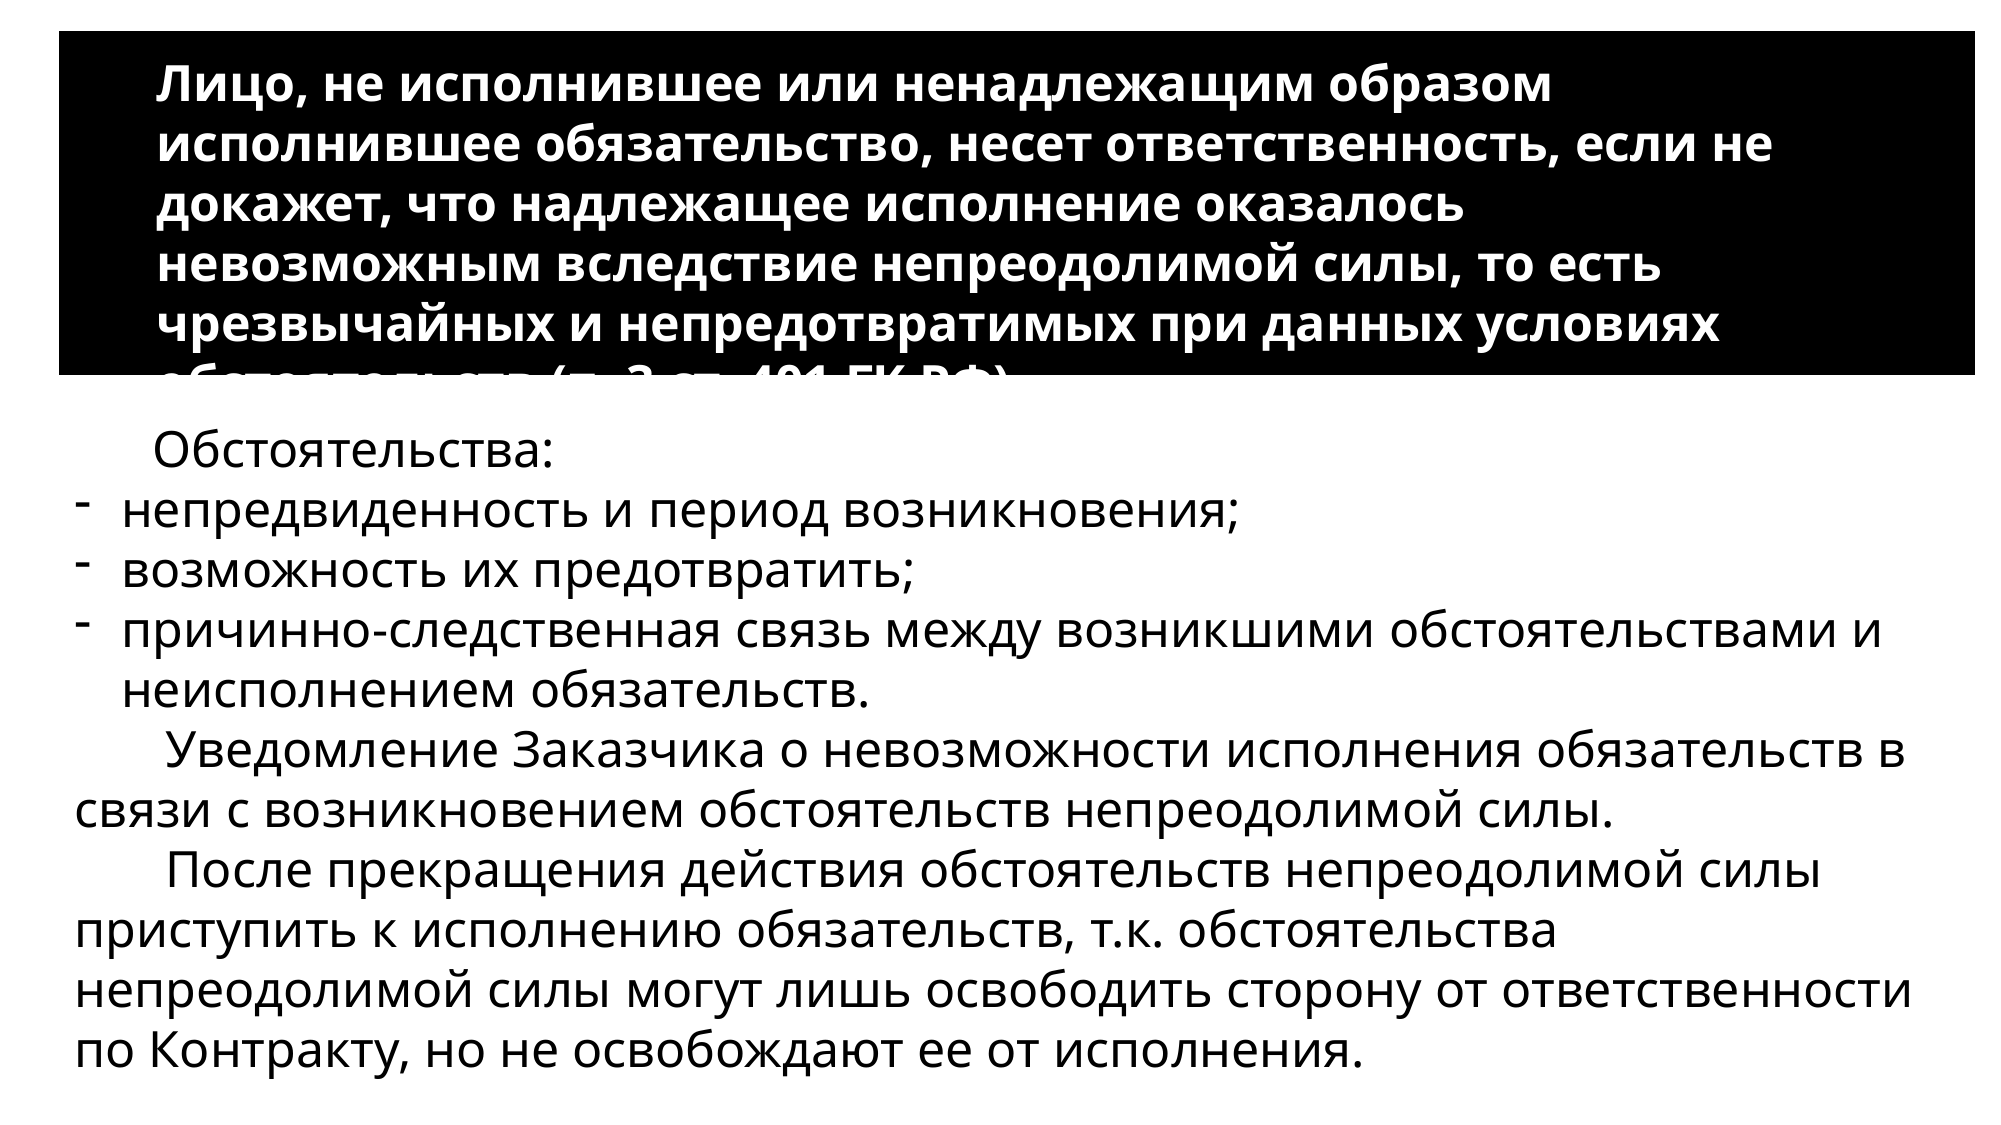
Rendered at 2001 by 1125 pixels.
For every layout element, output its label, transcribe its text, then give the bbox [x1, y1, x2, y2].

text_box Обстоятельства: непредвиденность и период возникновения; возможность их предотвратить; причинно-следственная связь между возникшими обстоятельствами и неисполнением обязательств. Уведомление Заказчика о невозможности исполнения обязательств в связи с возникновением обстоятельств непреодолимой силы. После прекращения действия обстоятельств непреодолимой силы приступить к исполнению обязательств, т.к. обстоятельства непреодолимой силы могут лишь освободить сторону от ответственности по Контракту, но не освобождают ее от исполнения. [59, 410, 1941, 1086]
text_box Лицо, не исполнившее или ненадлежащим образом исполнившее обязательство, несет ответственность, если не докажет, что надлежащее исполнение оказалось невозможным вследствие непреодолимой силы, то есть чрезвычайных и непредотвратимых при данных условиях обстоятельств (п. 3 ст. 401 ГК РФ) [141, 44, 1865, 410]
text_box [59, 31, 1975, 375]
